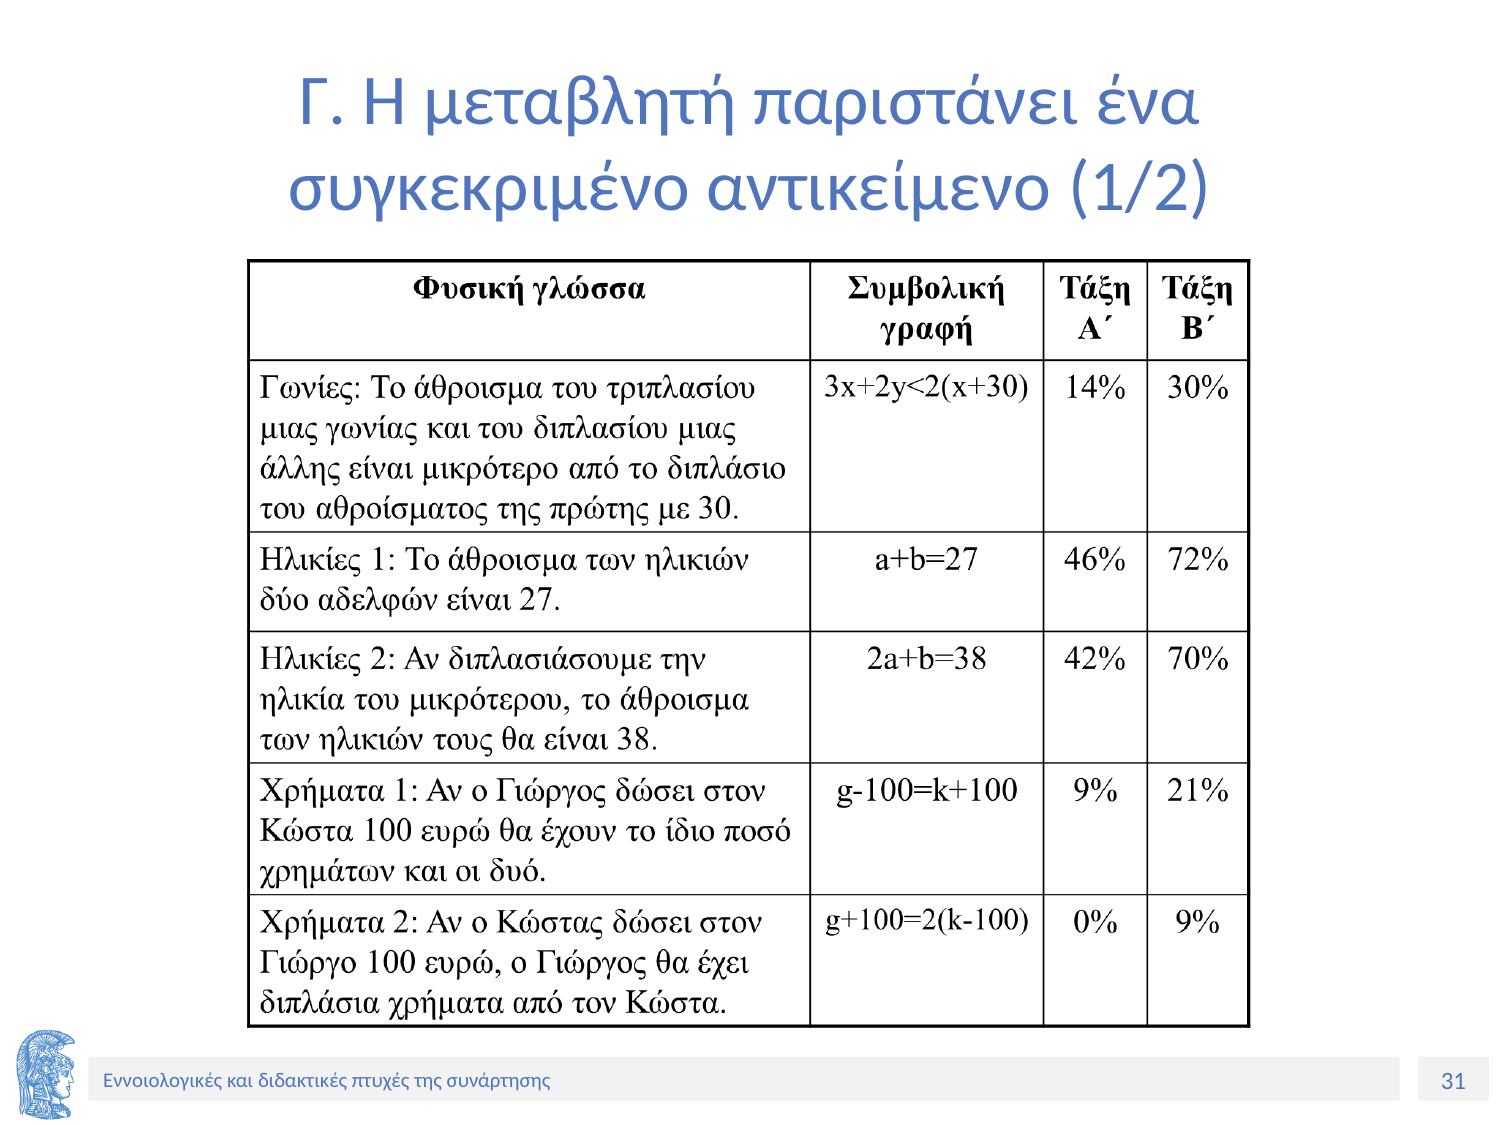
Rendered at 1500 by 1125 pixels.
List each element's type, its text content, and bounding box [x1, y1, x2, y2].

picture [9, 1026, 81, 1120]
picture [239, 255, 1261, 1042]
title Γ. Η μεταβλητή παριστάνει ένα συγκεκριμένο αντικείμενο (1/2) [75, 45, 1425, 233]
